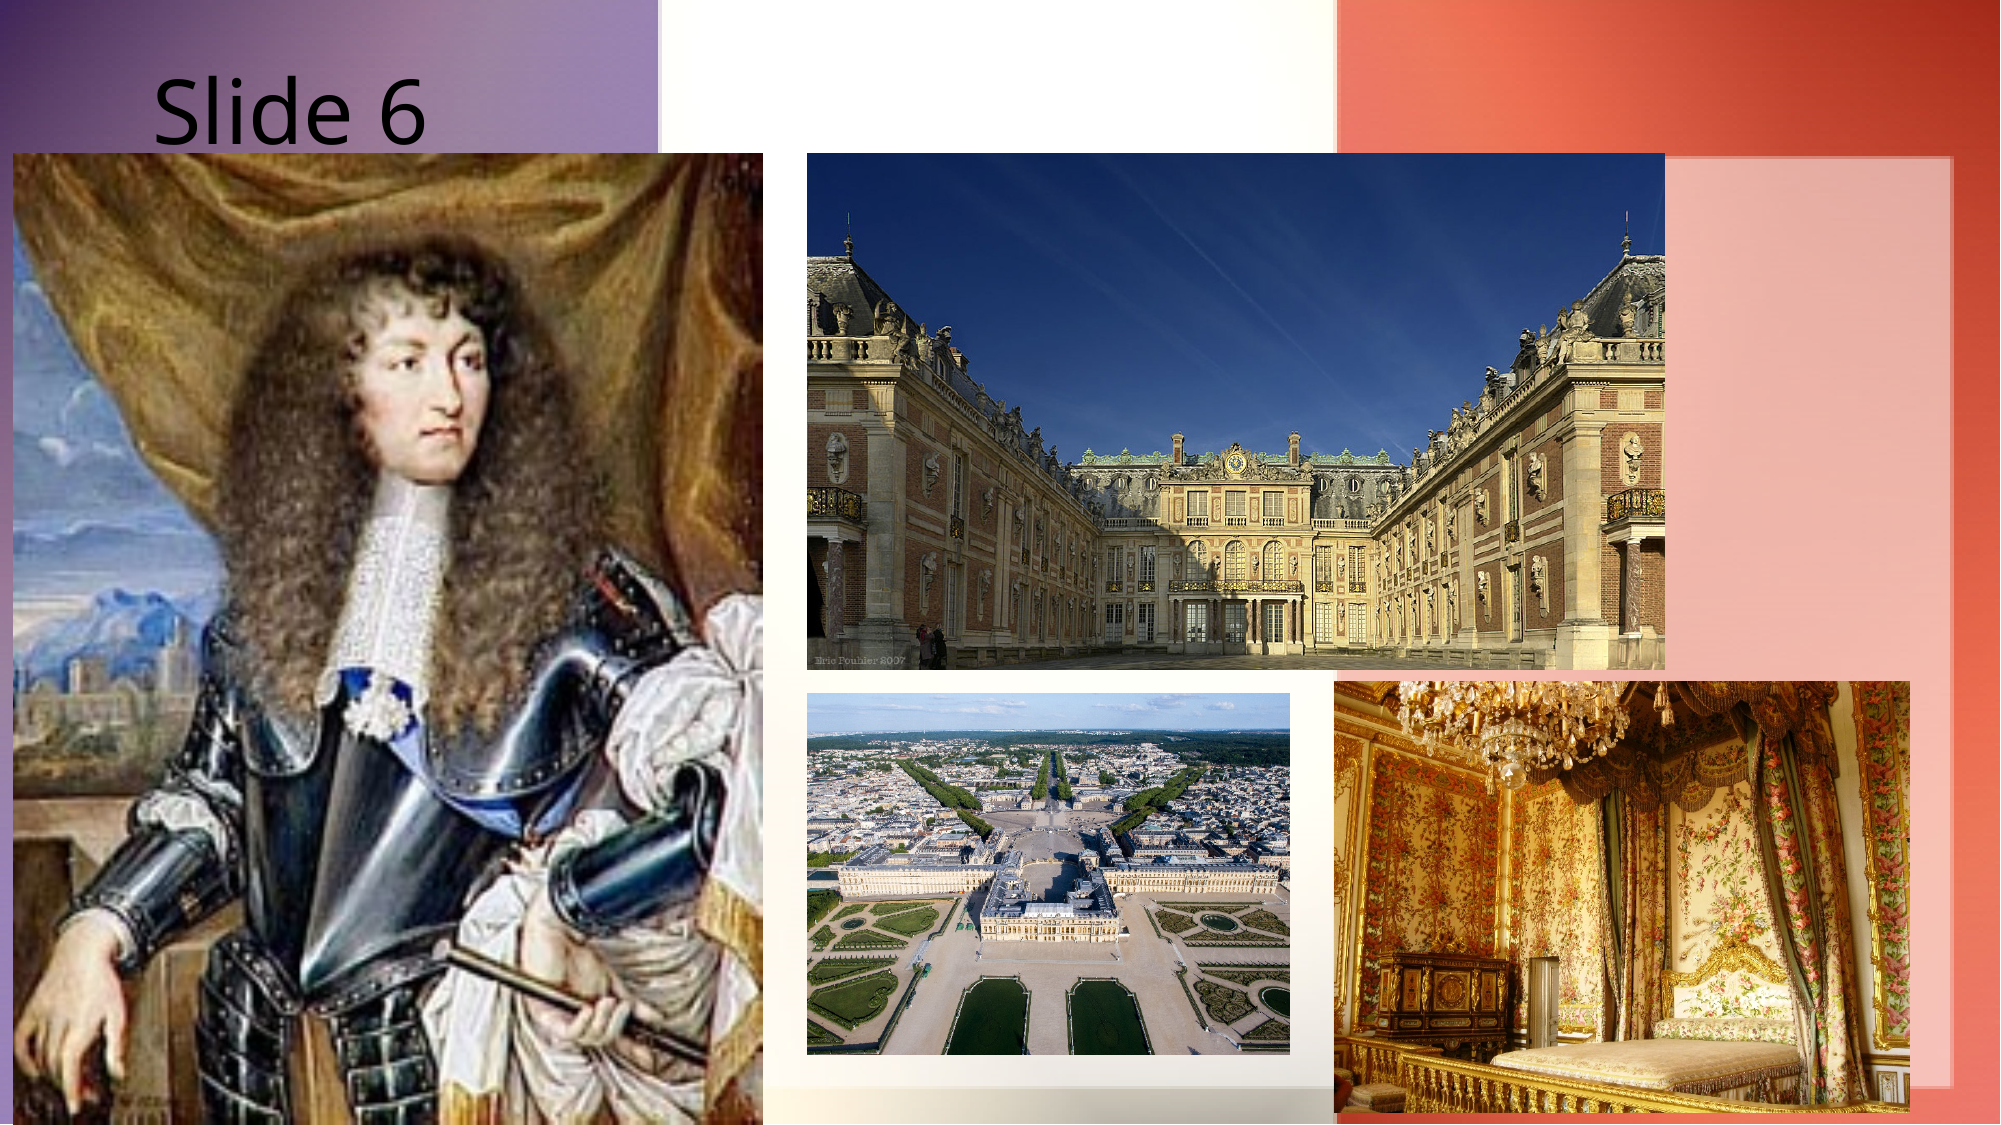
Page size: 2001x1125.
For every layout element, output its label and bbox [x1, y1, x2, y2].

picture [0, 0, 2000, 1125]
list [12, 153, 763, 1125]
